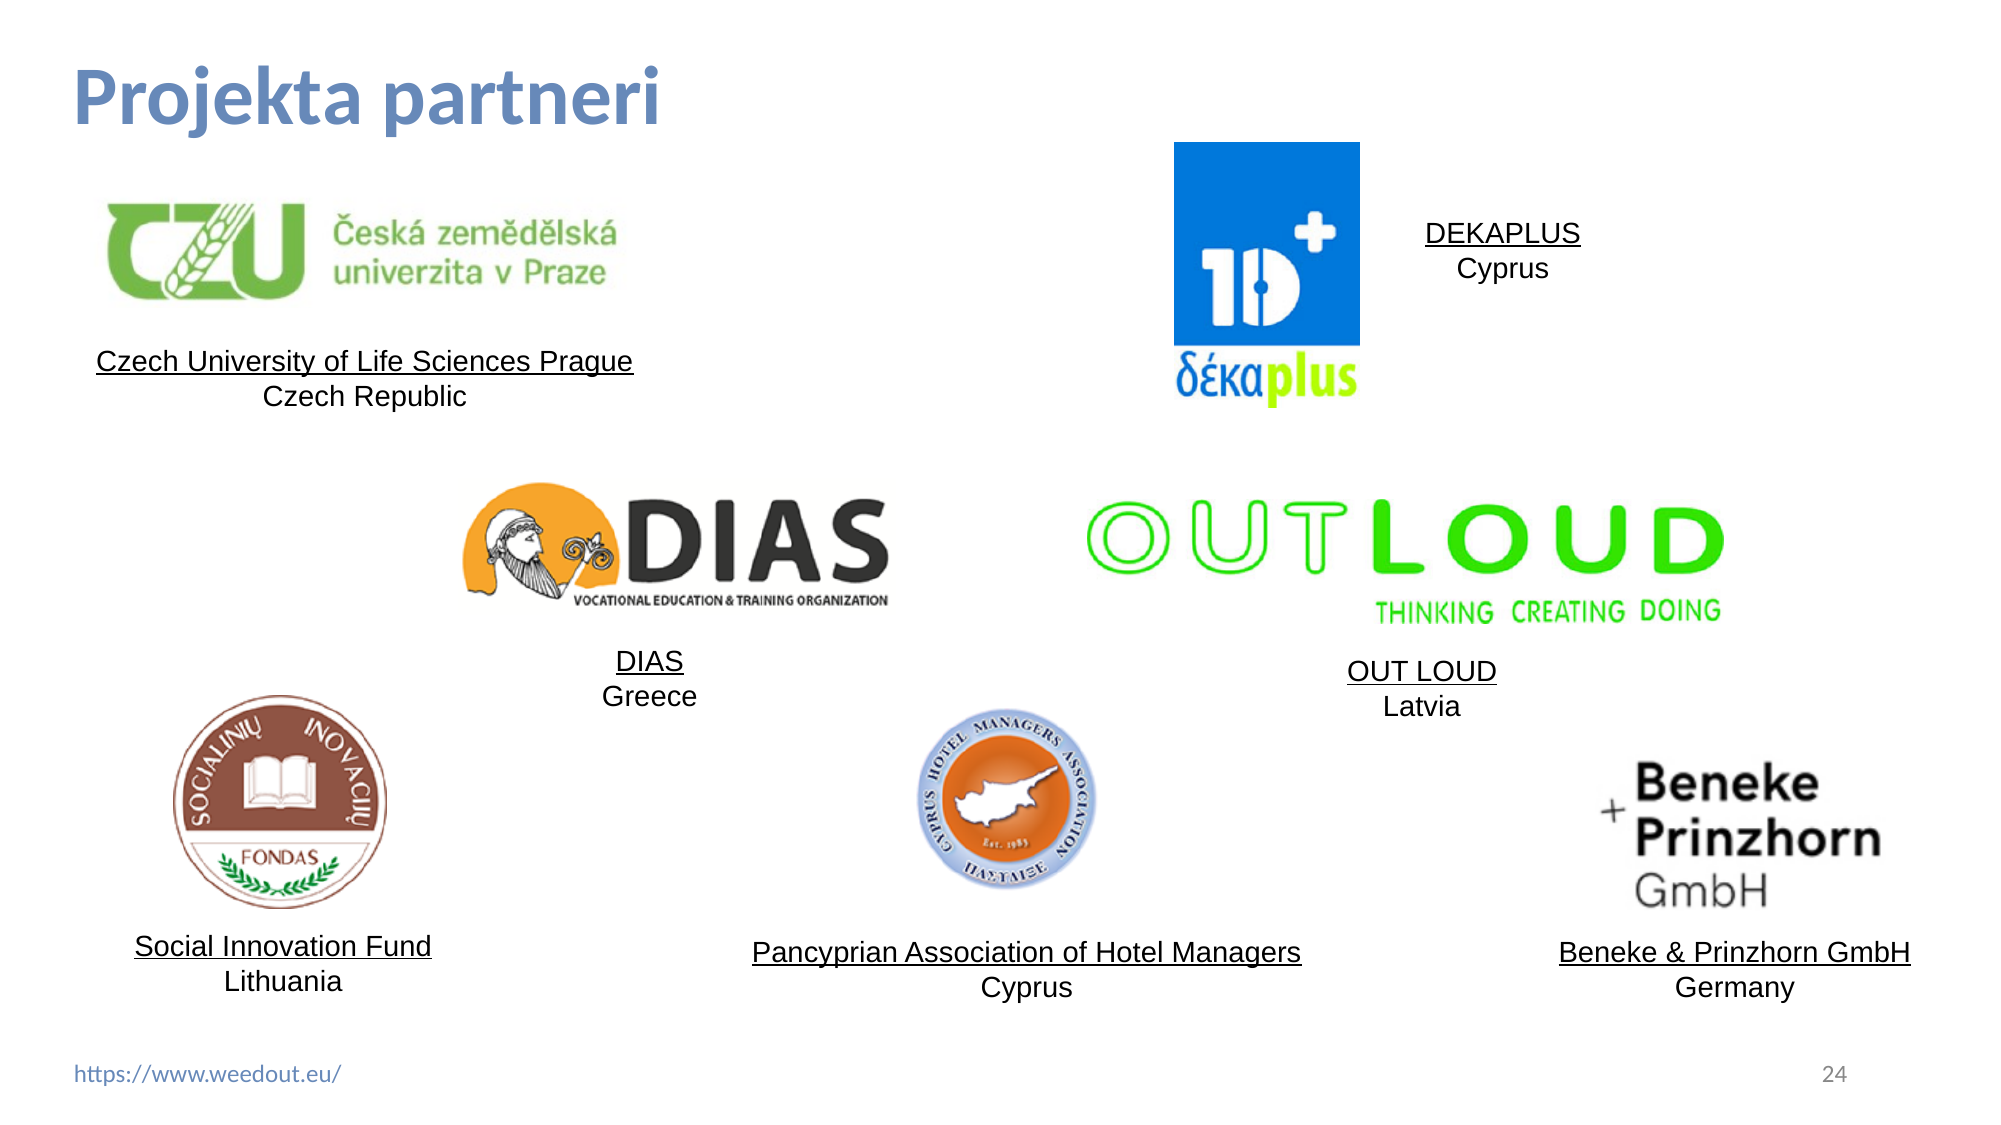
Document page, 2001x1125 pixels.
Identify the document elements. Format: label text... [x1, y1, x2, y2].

slide_number ‹#› [1412, 1042, 1863, 1103]
picture [896, 703, 1104, 897]
picture [163, 692, 404, 919]
picture [1155, 129, 1371, 415]
text_box DIAS Greece [336, 634, 963, 720]
text_box Beneke & Prinzhorn GmbH Germany [1422, 925, 2000, 1011]
text_box OUT LOUD Latvia [1109, 645, 1735, 731]
picture [446, 469, 909, 620]
picture [1579, 749, 1891, 926]
text_box Czech University of Life Sciences Prague Czech Republic [52, 334, 678, 420]
text_box DEKAPLUS Cyprus [1376, 207, 1816, 292]
picture [1079, 491, 1736, 636]
title Projekta partneri [58, 45, 1784, 263]
picture [90, 191, 631, 308]
text_box Social Innovation Fund Lithuania [0, 919, 597, 1005]
text_box https://www.weedout.eu/ [58, 1049, 508, 1095]
text_box Pancyprian Association of Hotel Managers Cyprus [714, 925, 1340, 1011]
